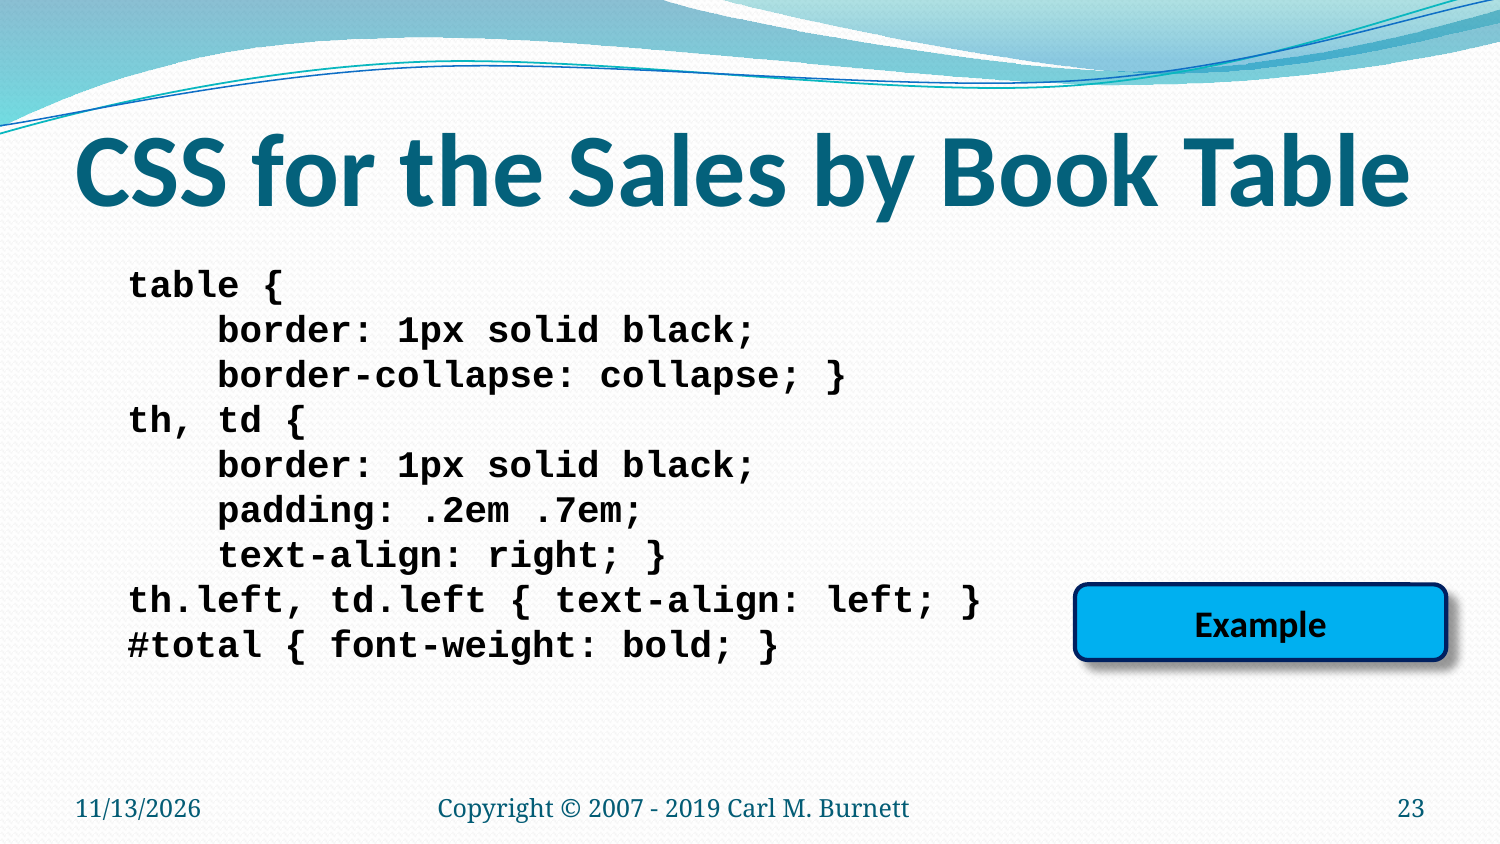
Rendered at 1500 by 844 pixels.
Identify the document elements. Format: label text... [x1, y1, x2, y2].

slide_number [75, 782, 425, 827]
text_box Example [1072, 582, 1449, 663]
footer Copyright © 2007 - 2019 Carl M. Burnett [437, 782, 988, 827]
slide_number 23 [1299, 782, 1425, 827]
title CSS for the Sales by Book Table [75, 86, 1425, 228]
text_box table { border: 1px solid black; border-collapse: collapse; } th, td { border: 1px solid black; padding: .2em .7em; text-align: right; } th.left, td.left { text-align: left; } #total { font-weight: bold; } [112, 252, 1027, 673]
